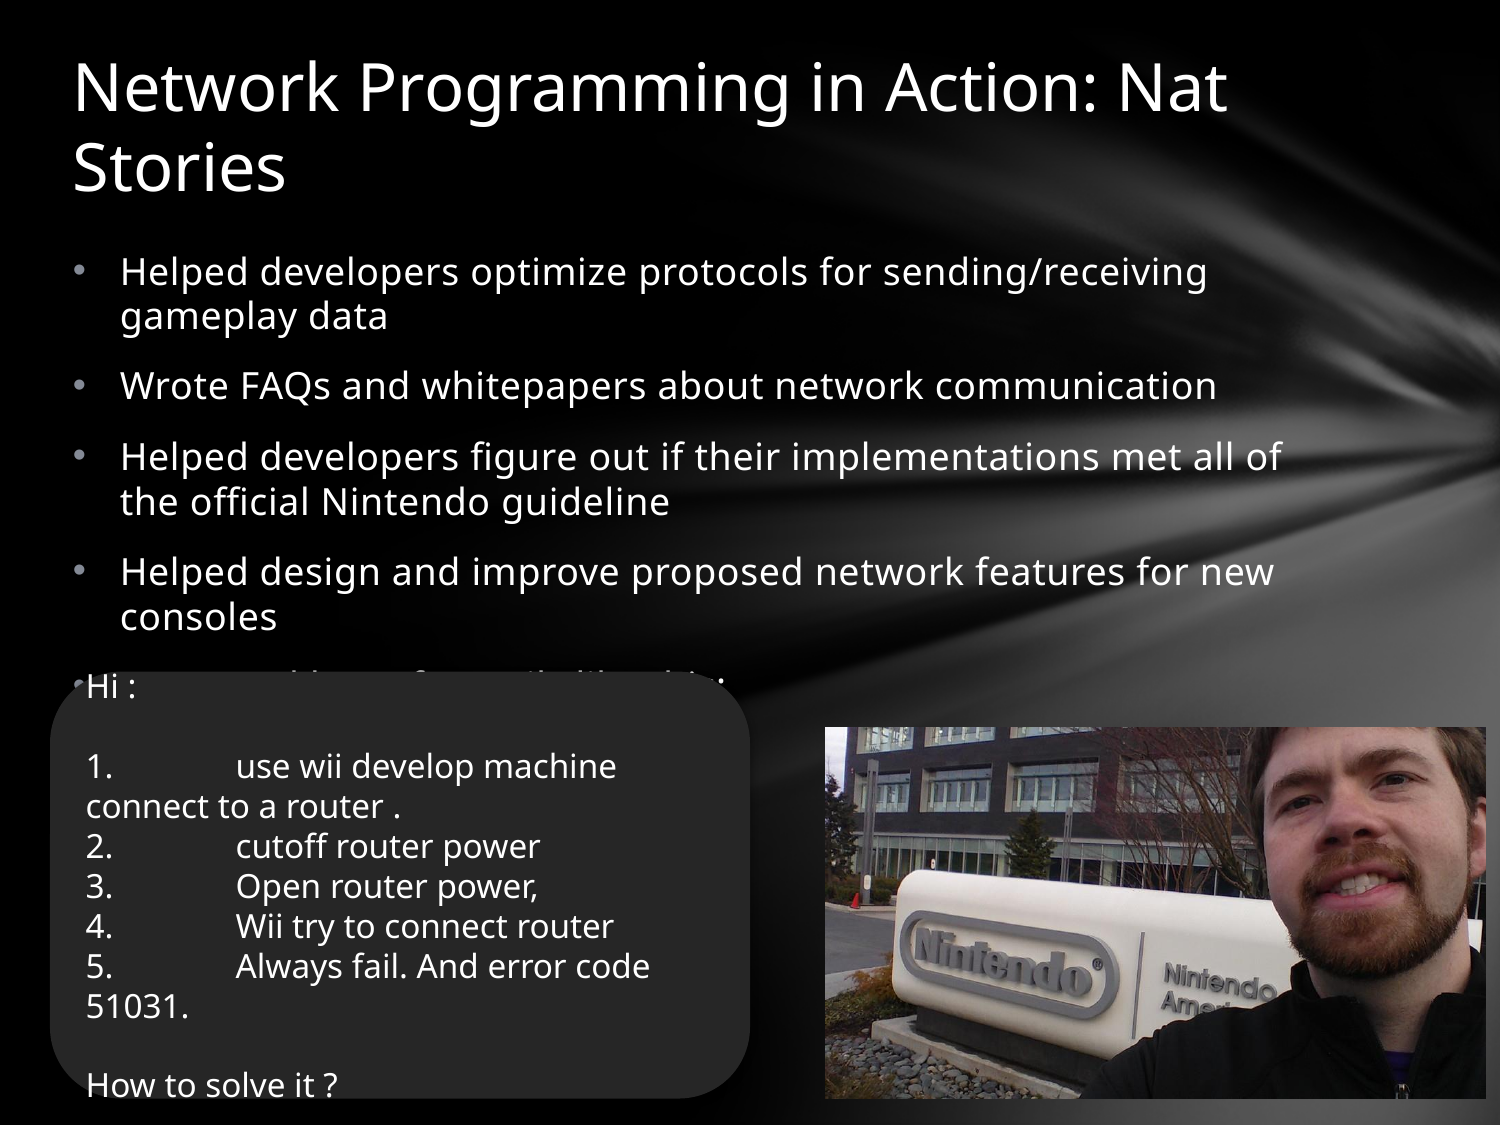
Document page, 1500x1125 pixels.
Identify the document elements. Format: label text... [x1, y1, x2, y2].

picture [824, 726, 1486, 1099]
list Helped developers optimize protocols for sending/receiving gameplay data Wrote FAQs and whitepapers about network communication Helped developers figure out if their implementations met all of the official Nintendo guideline Helped design and improve proposed network features for new consoles Answered lots of e-mails like this: [57, 239, 1318, 1015]
text_box Hi : 1. use wii develop machine connect to a router . 2. cutoff router power 3. Open router power, 4. Wii try to connect router 5. Always fail. And error code 51031. How to solve it ? [49, 671, 751, 1099]
title Network Programming in Action: Nat Stories [57, 37, 1318, 213]
